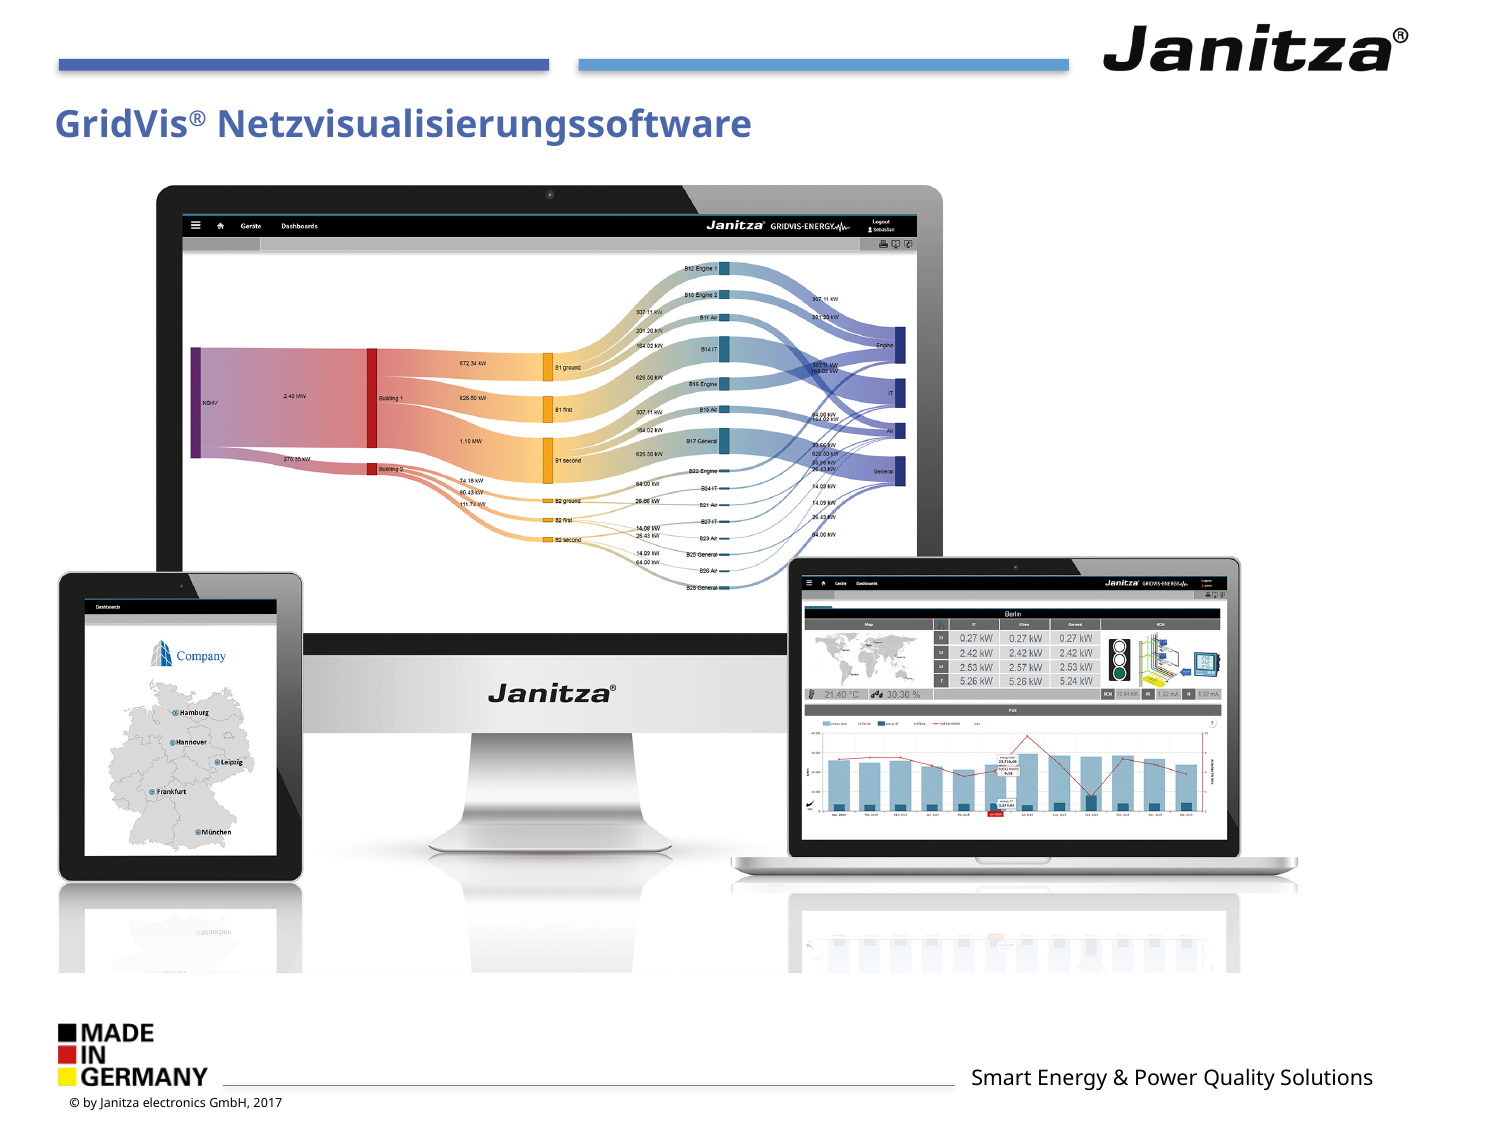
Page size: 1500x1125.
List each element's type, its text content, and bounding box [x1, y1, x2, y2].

title GridVis® Netzvisualisierungssoftware [39, 92, 1334, 154]
picture [1098, 18, 1410, 76]
picture [54, 1019, 211, 1090]
picture [10, 163, 1329, 974]
